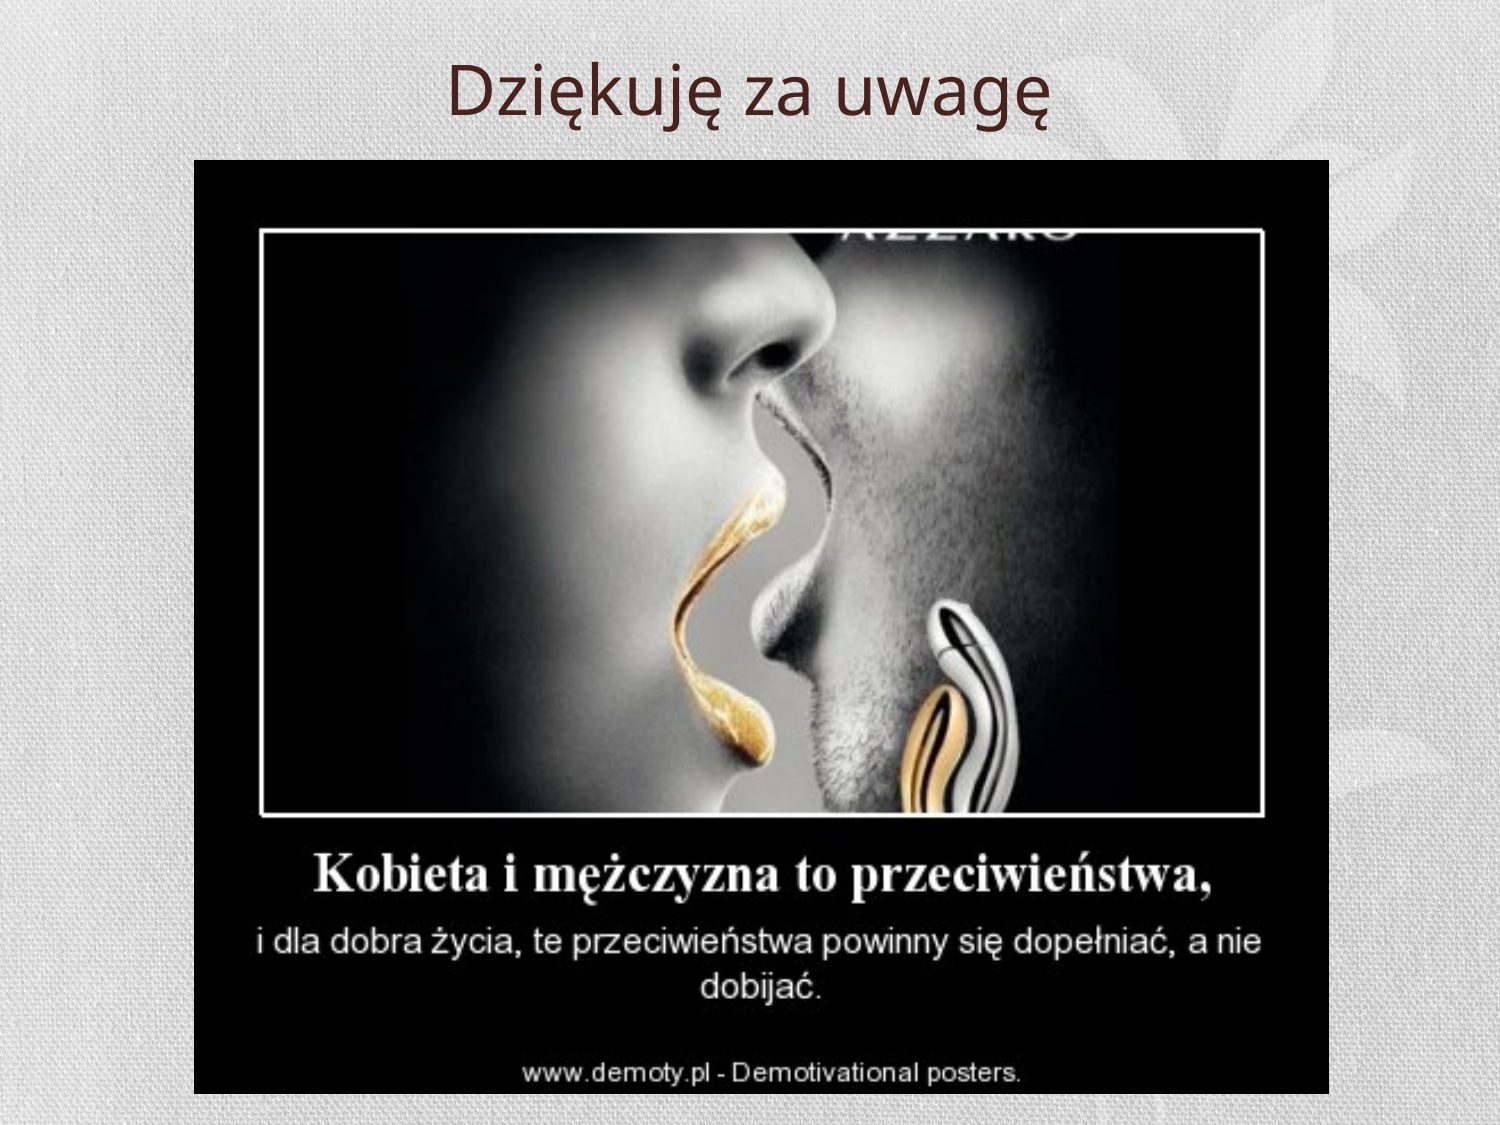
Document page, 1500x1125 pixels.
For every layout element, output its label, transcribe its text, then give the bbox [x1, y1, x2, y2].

title Dziękuję za uwagę [45, 37, 1455, 213]
picture [194, 160, 1329, 1095]
